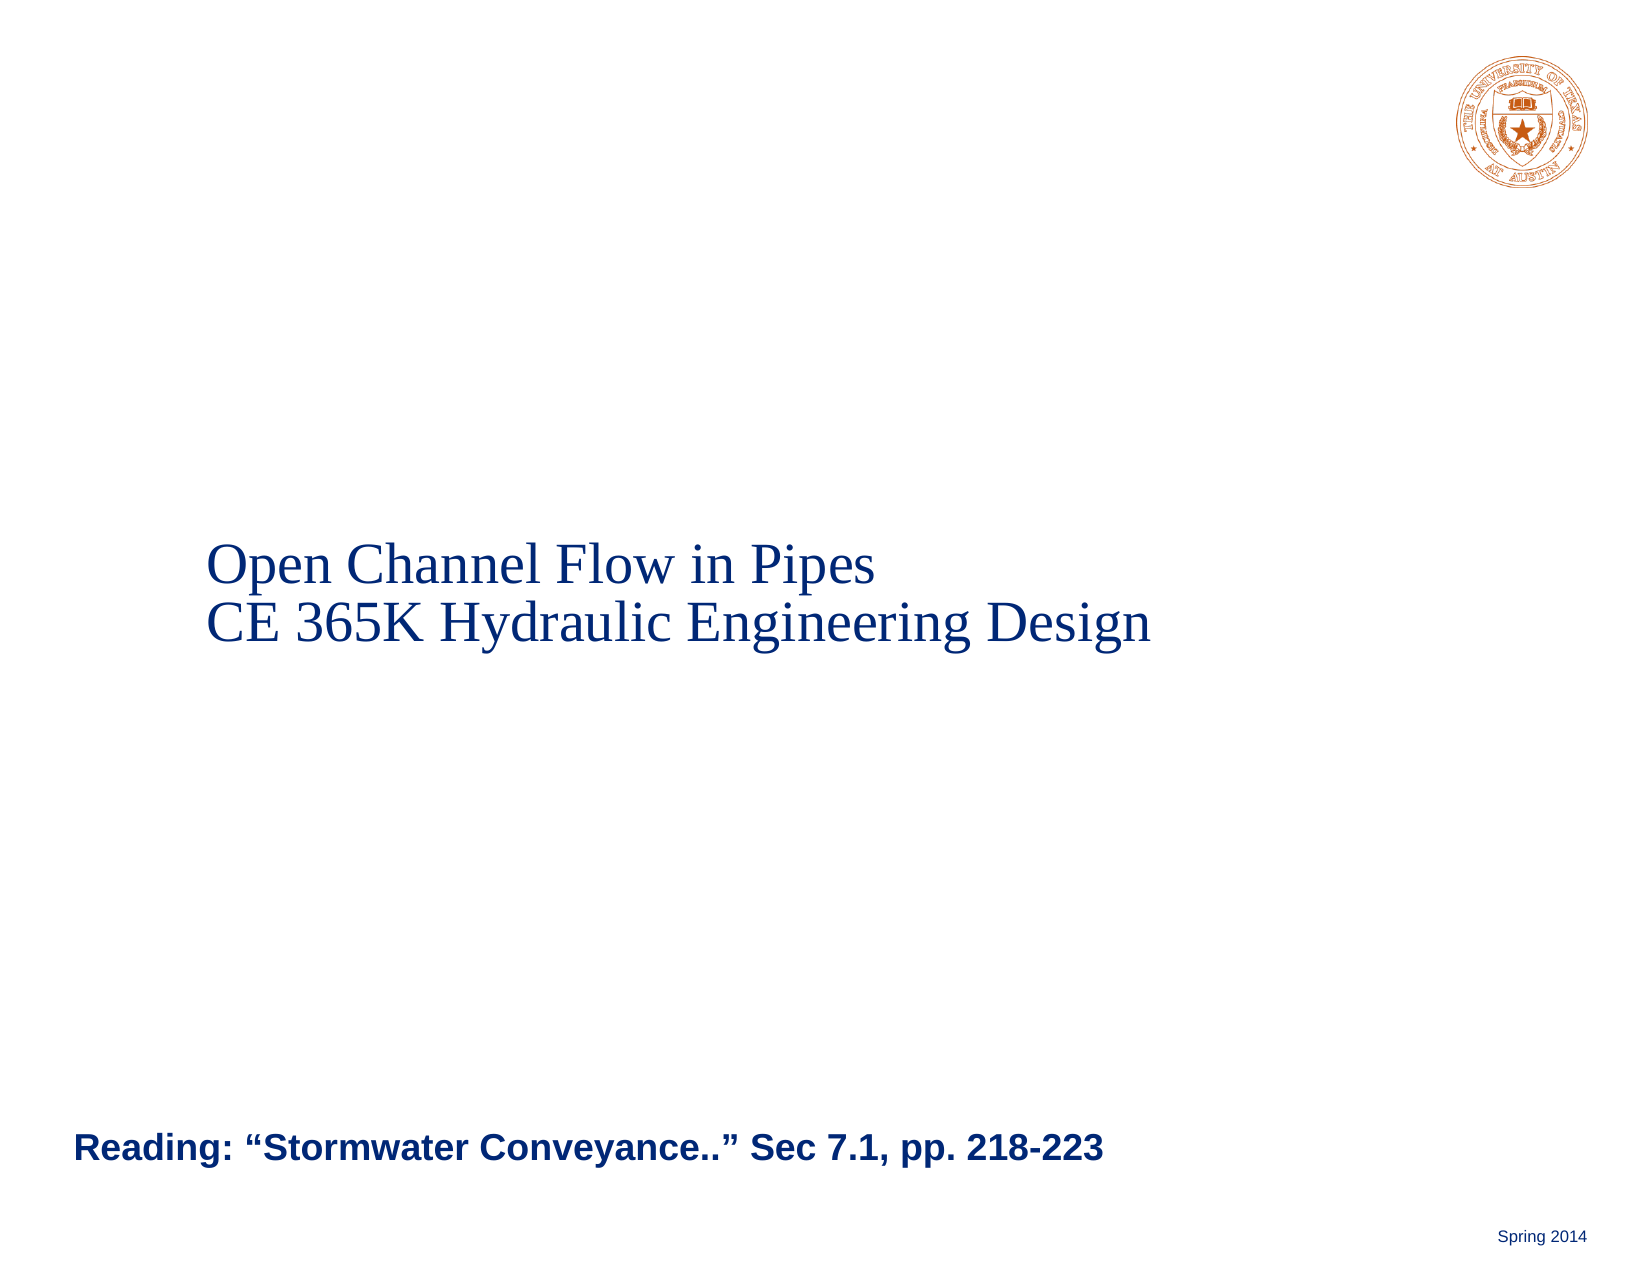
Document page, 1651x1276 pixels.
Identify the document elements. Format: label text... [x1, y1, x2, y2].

subtitle Reading: “Stormwater Conveyance..” Sec 7.1, pp. 218-223 [73, 1121, 1281, 1178]
picture [1456, 56, 1588, 188]
title Open Channel Flow in Pipes CE 365K Hydraulic Engineering Design [206, 536, 1182, 747]
